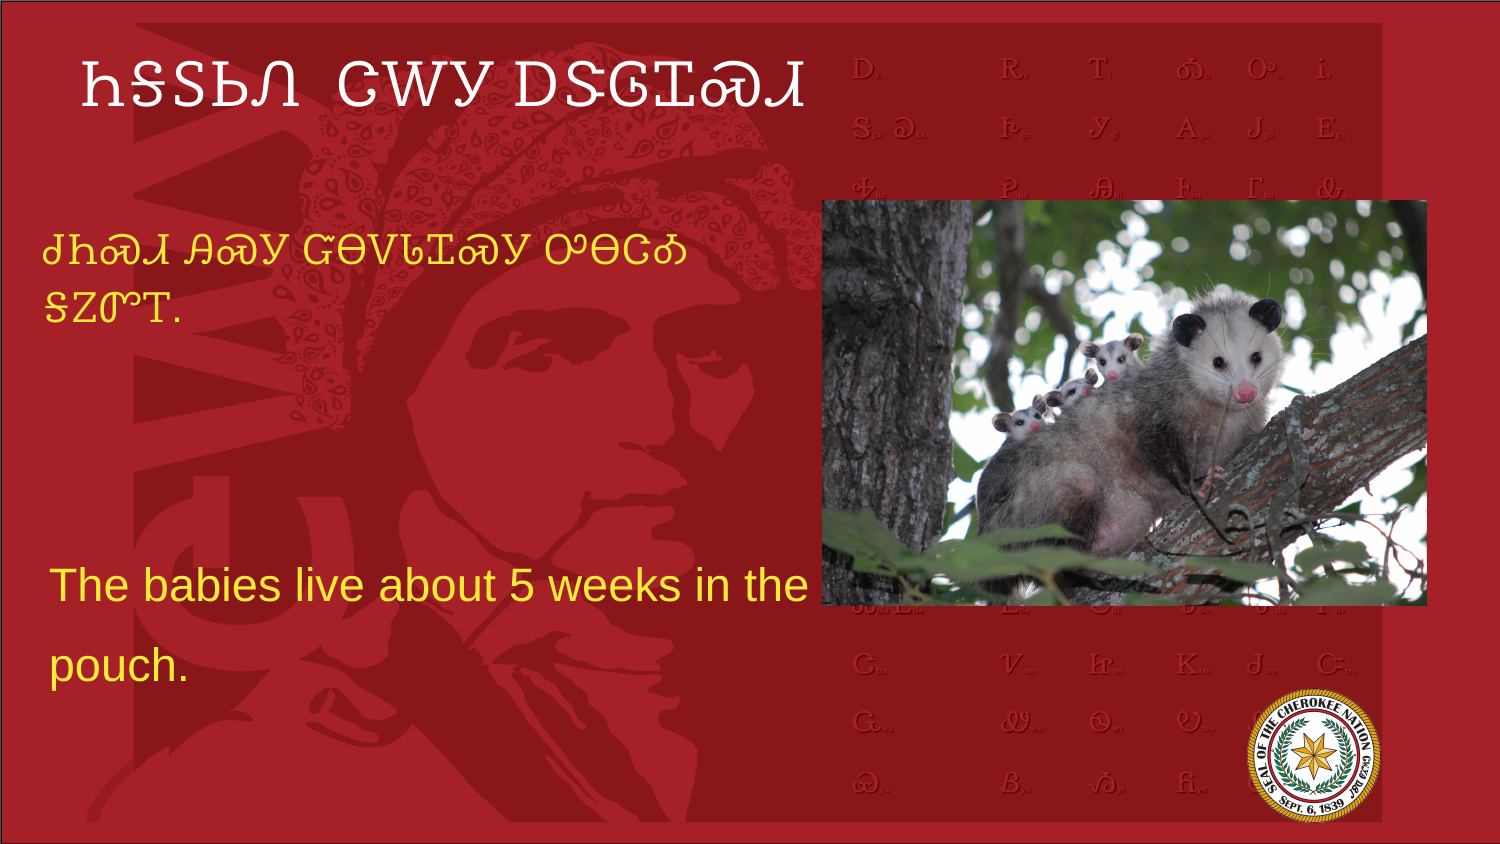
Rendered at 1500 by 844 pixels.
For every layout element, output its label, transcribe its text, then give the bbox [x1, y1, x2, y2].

picture [0, 0, 1500, 844]
title ᏂᎦᏚᏏᏁ ᏣᎳᎩ ᎠᏕᎶᏆᏍᏗ [63, 21, 1437, 134]
list The babies live about 5 weeks in the pouch. [33, 530, 846, 812]
list ᏧᏂᏍᏗ ᎯᏍᎩ ᏳᎾᏙᏓᏆᏍᎩ ᎤᎾᏣᎣ ᎦᏃᏛᎢ. [26, 200, 820, 432]
